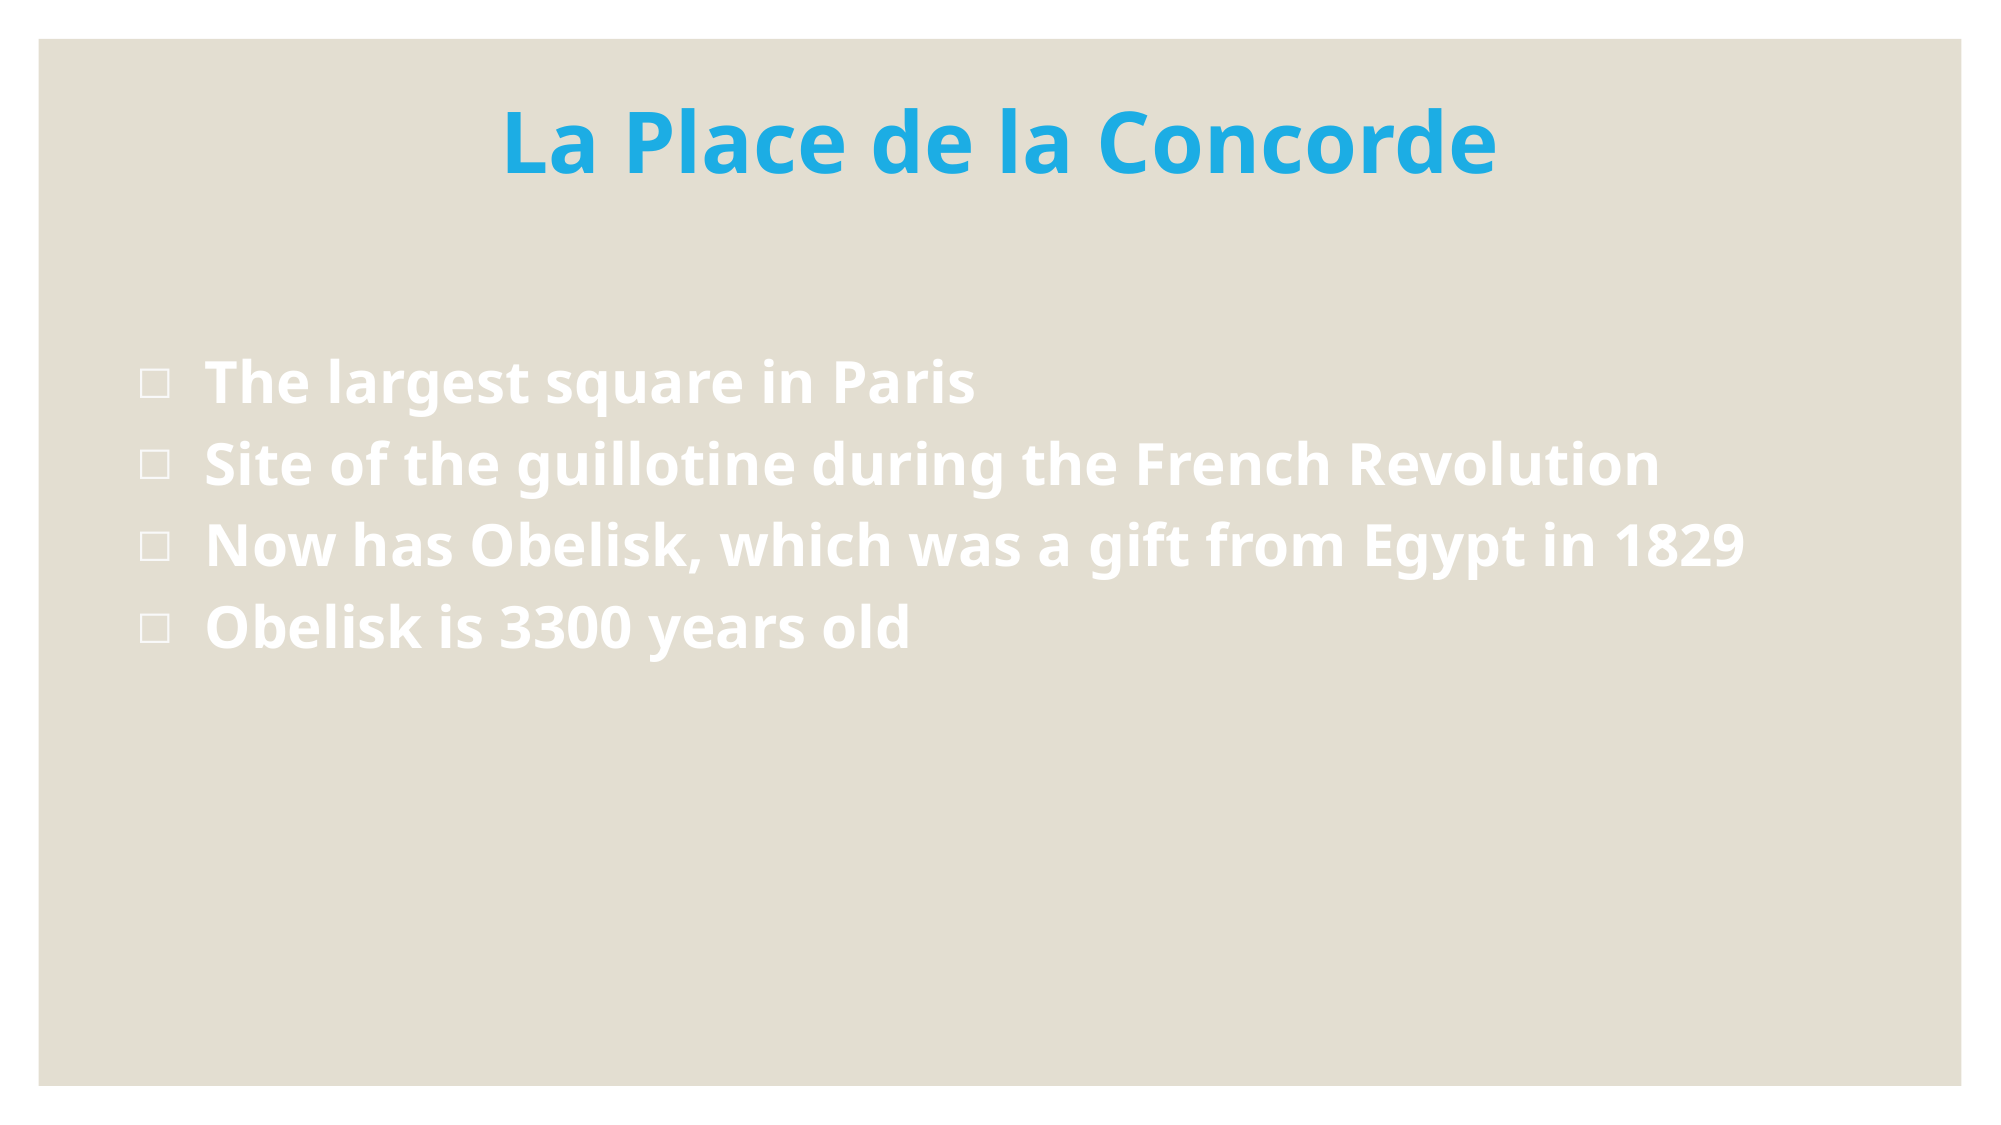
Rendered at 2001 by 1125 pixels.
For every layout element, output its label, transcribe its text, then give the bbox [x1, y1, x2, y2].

title La Place de la Concorde [99, 45, 1900, 234]
list The largest square in Paris Site of the guillotine during the French Revolution Now has Obelisk, which was a gift from Egypt in 1829 Obelisk is 3300 years old [99, 337, 1900, 1035]
